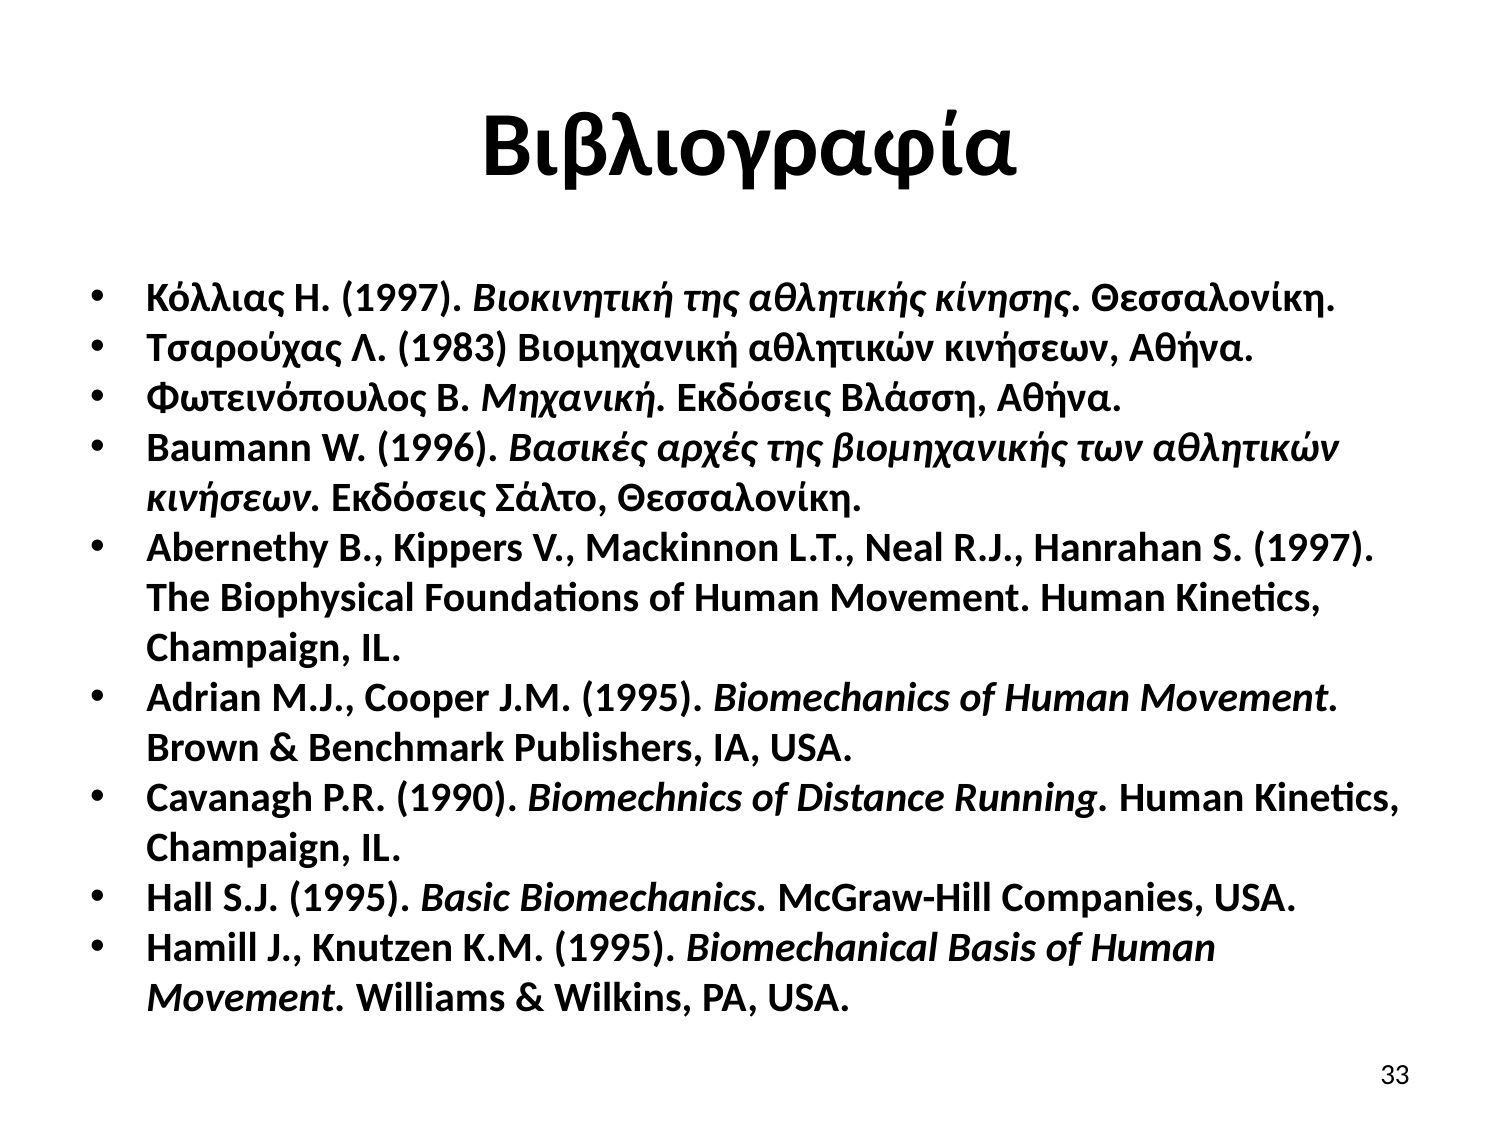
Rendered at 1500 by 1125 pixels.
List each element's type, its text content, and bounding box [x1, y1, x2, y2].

list Κόλλιας Η. (1997). Βιοκινητική της αθλητικής κίνησης. Θεσσαλονίκη. Τσαρούχας Λ. (1983) Βιομηχανική αθλητικών κινήσεων, Αθήνα. Φωτεινόπουλος Β. Μηχανική. Εκδόσεις Βλάσση, Αθήνα. Baumann W. (1996). Βασικές αρχές της βιομηχανικής των αθλητικών κινήσεων. Εκδόσεις Σάλτο, Θεσσαλονίκη. Abernethy B., Kippers V., Mackinnon L.T., Neal R.J., Hanrahan S. (1997). The Biophysical Foundations of Human Movement. Human Kinetics, Champaign, IL. Adrian M.J., Cooper J.M. (1995). Biomechanics of Human Movement. Brown & Benchmark Publishers, IA, USA. Cavanagh P.R. (1990). Biomechnics of Distance Running. Human Kinetics, Champaign, IL. Hall S.J. (1995). Basic Biomechanics. McGraw-Hill Companies, USA. Hamill J., Knutzen K.M. (1995). Biomechanical Basis of Human Movement. Williams & Wilkins, PA, USA. [75, 262, 1425, 1005]
slide_number 33 [1074, 1042, 1425, 1103]
title Βιβλιογραφία [75, 45, 1425, 233]
